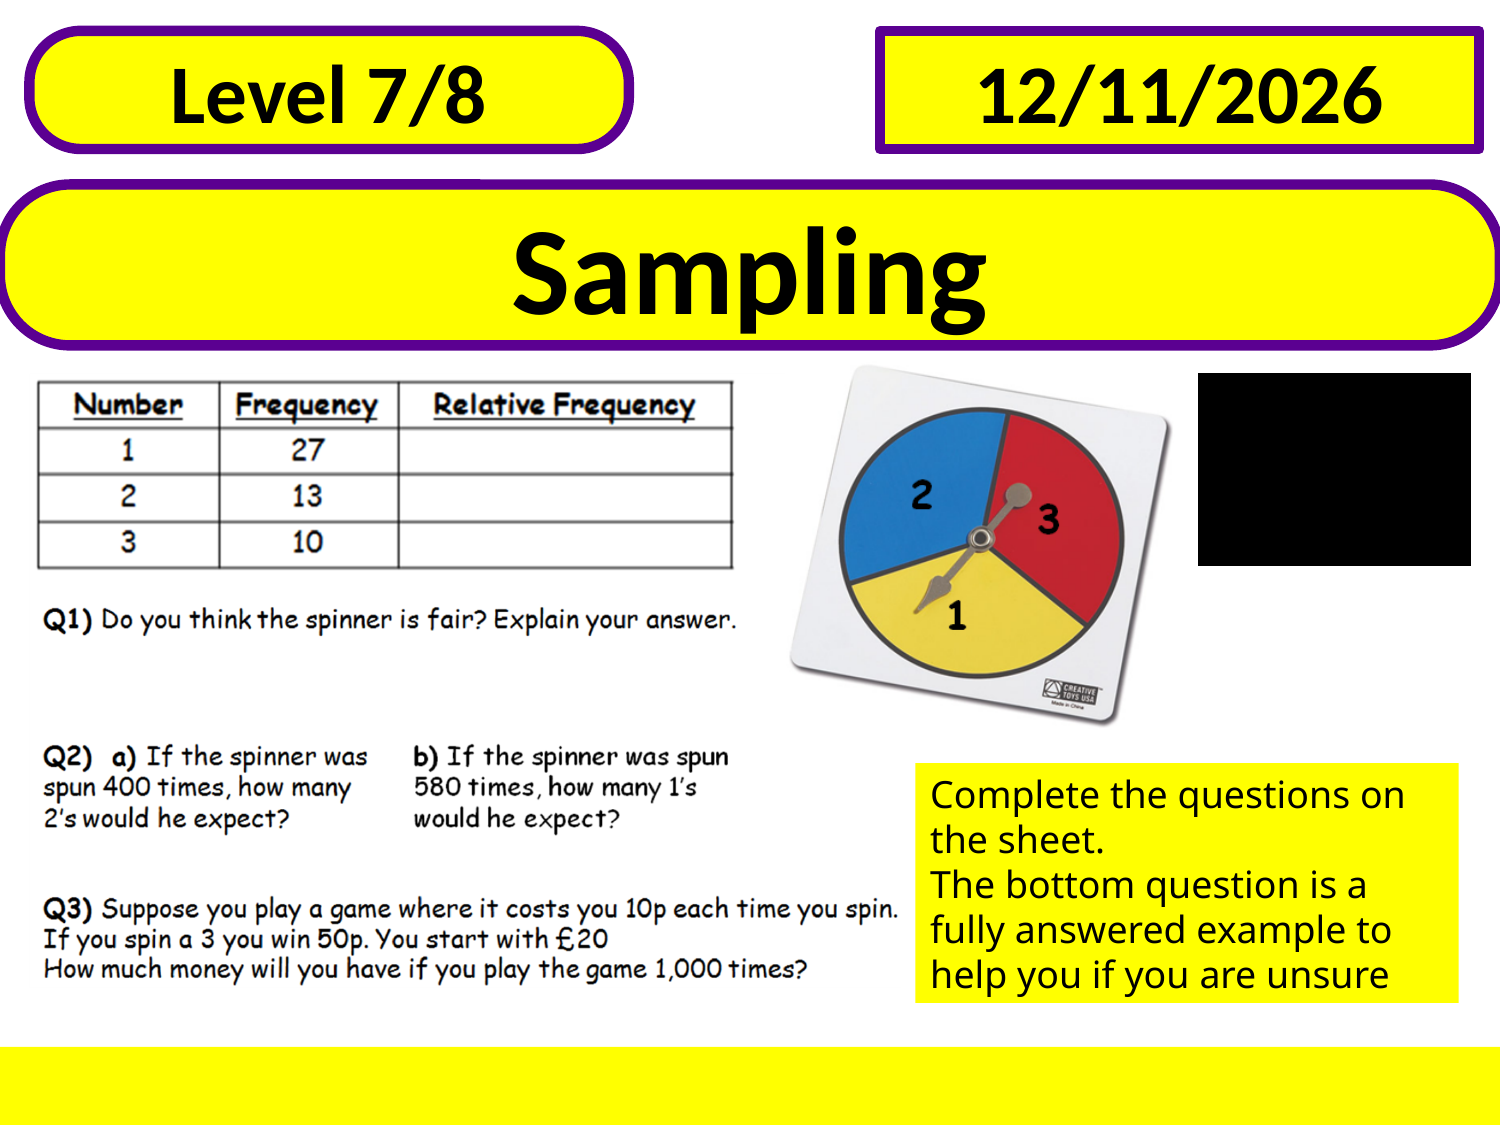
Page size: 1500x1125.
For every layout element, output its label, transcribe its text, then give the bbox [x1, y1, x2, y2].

picture [29, 361, 1176, 988]
title 11/02/2015 [879, 30, 1480, 149]
text_box Level 7/8 [29, 30, 629, 149]
text_box [0, 1045, 1500, 1125]
picture [1198, 373, 1471, 566]
text_box Complete the questions on the sheet. The bottom question is a fully answered example to help you if you are unsure [915, 763, 1459, 1003]
text_box Sampling [0, 184, 1500, 346]
